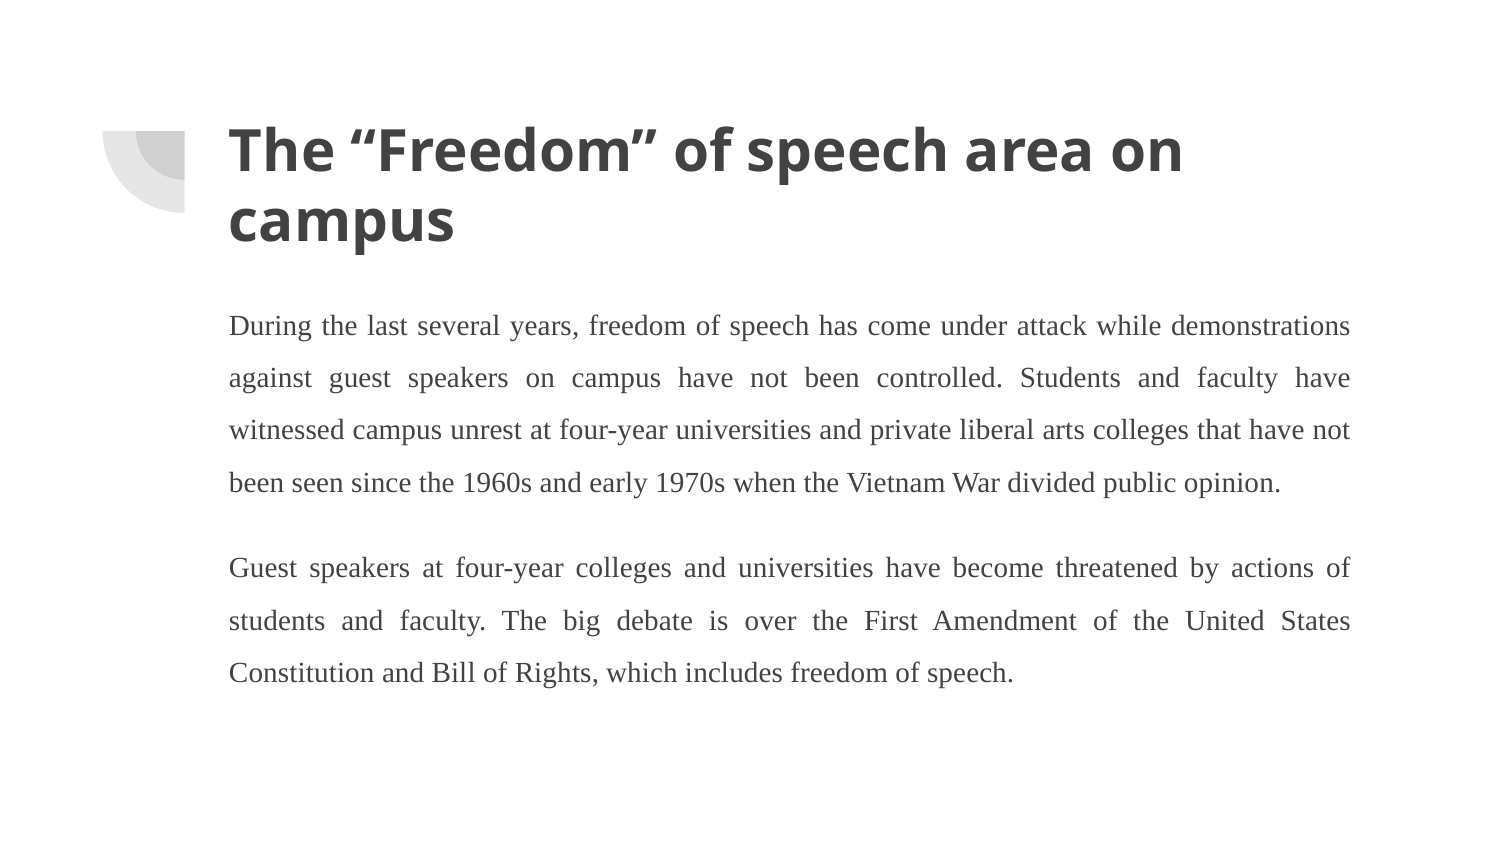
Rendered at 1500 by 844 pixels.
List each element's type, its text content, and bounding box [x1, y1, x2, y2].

title The “Freedom” of speech area on campus [213, 98, 1368, 204]
list During the last several years, freedom of speech has come under attack while demonstrations against guest speakers on campus have not been controlled. Students and faculty have witnessed campus unrest at four-year universities and private liberal arts colleges that have not been seen since the 1960s and early 1970s when the Vietnam War divided public opinion. Guest speakers at four-year colleges and universities have become threatened by actions of students and faculty. The big debate is over the First Amendment of the United States Constitution and Bill of Rights, which includes freedom of speech. [213, 204, 1368, 767]
